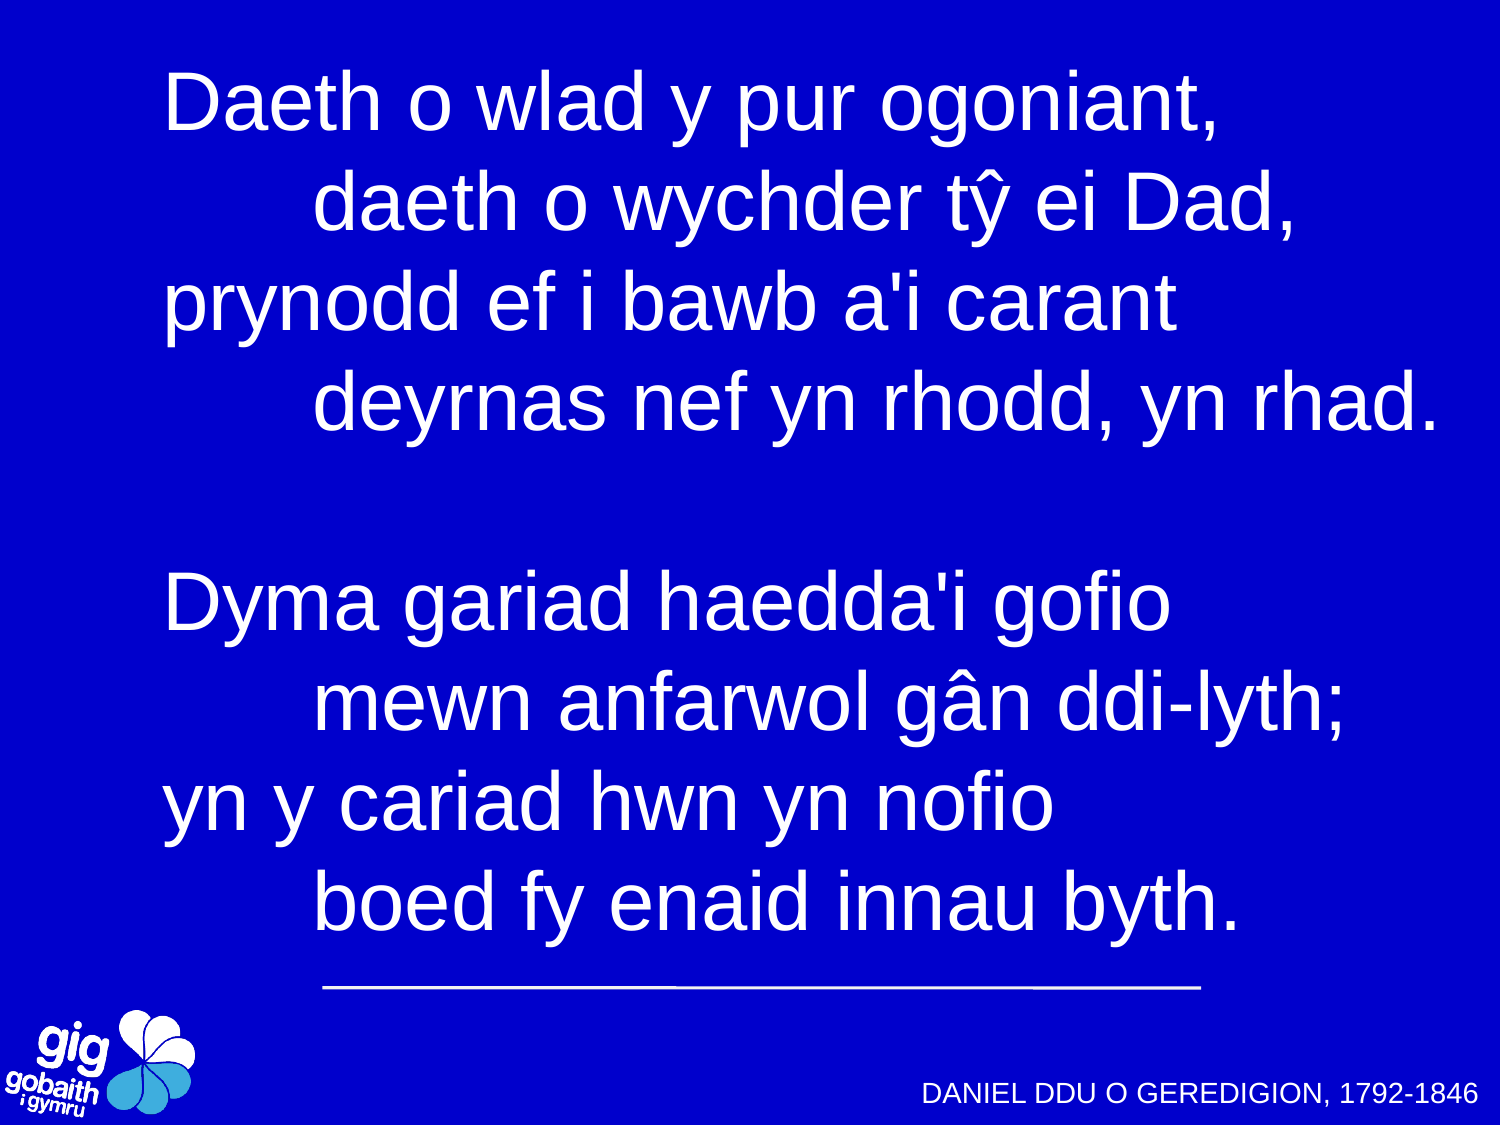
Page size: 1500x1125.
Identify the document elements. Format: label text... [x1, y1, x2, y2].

text_box Daeth o wlad y pur ogoniant, daeth o wychder tŷ ei Dad, prynodd ef i bawb a'i carant deyrnas nef yn rhodd, yn rhad. Dyma gariad haedda'i gofio mewn anfarwol gân ddi-lyth; yn y cariad hwn yn nofio boed fy enaid innau byth. [147, 40, 1459, 955]
text_box DANIEL DDU O GEREDIGION, 1792-1846 [785, 1067, 1495, 1117]
picture [5, 1010, 195, 1118]
